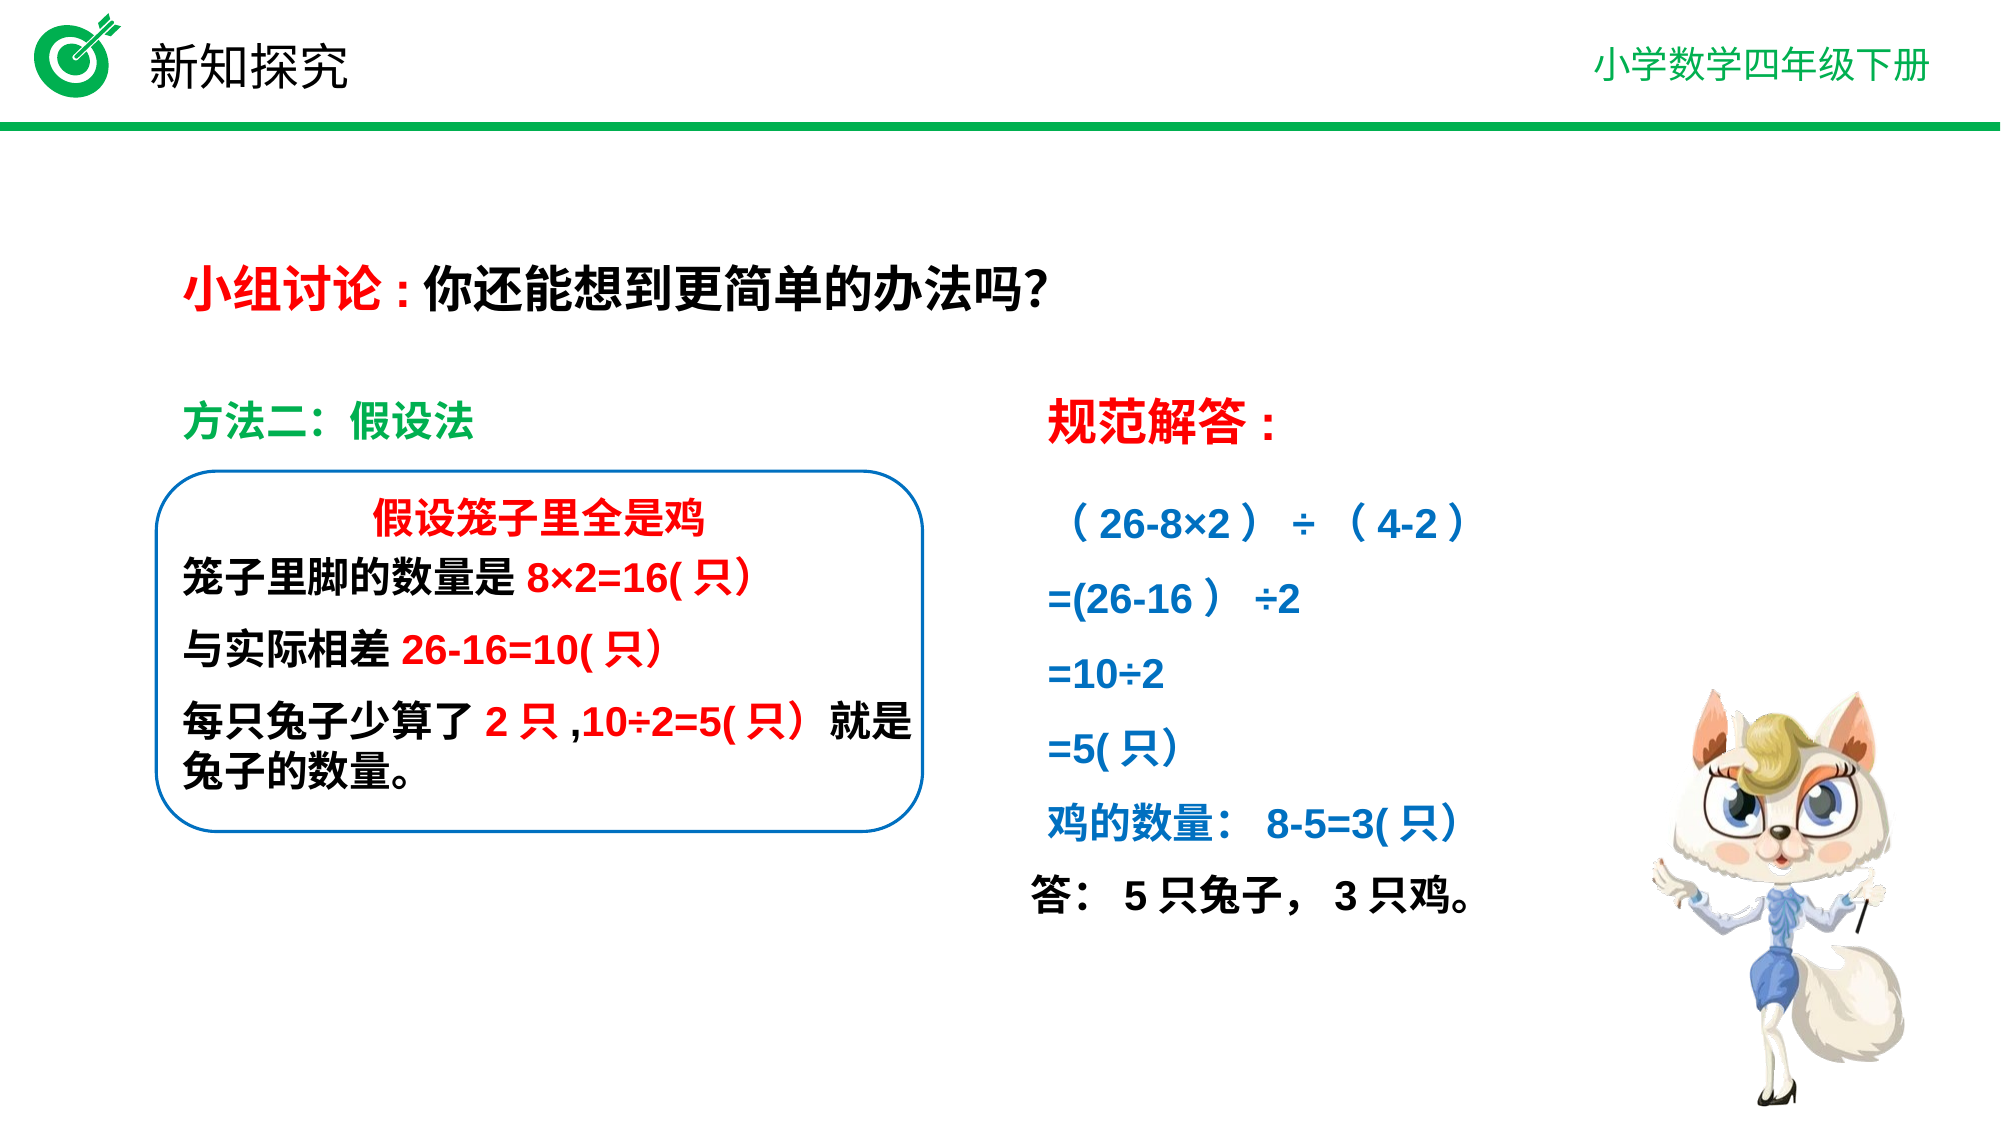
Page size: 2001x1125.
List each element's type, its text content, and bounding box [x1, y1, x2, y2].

picture [1629, 658, 1950, 1125]
text_box 方法二：假设法 [167, 387, 667, 453]
text_box 新知探究 [134, 28, 365, 104]
text_box 小组讨论:你还能想到更简单的办法吗？ [167, 250, 1401, 326]
text_box 答：5只兔子，3只鸡。 [1015, 861, 1537, 927]
text_box 规范解答: [1032, 382, 1420, 458]
text_box （26-8×2）÷（4-2） =(26-16）÷2 =10÷2 =5(只） 鸡的数量：8-5=3(只） [1032, 464, 1629, 855]
text_box 假设笼子里全是鸡 [155, 470, 924, 833]
text_box 每只兔子少算了2只,10÷2=5(只）就是兔子的数量。 [916, 687, 936, 803]
